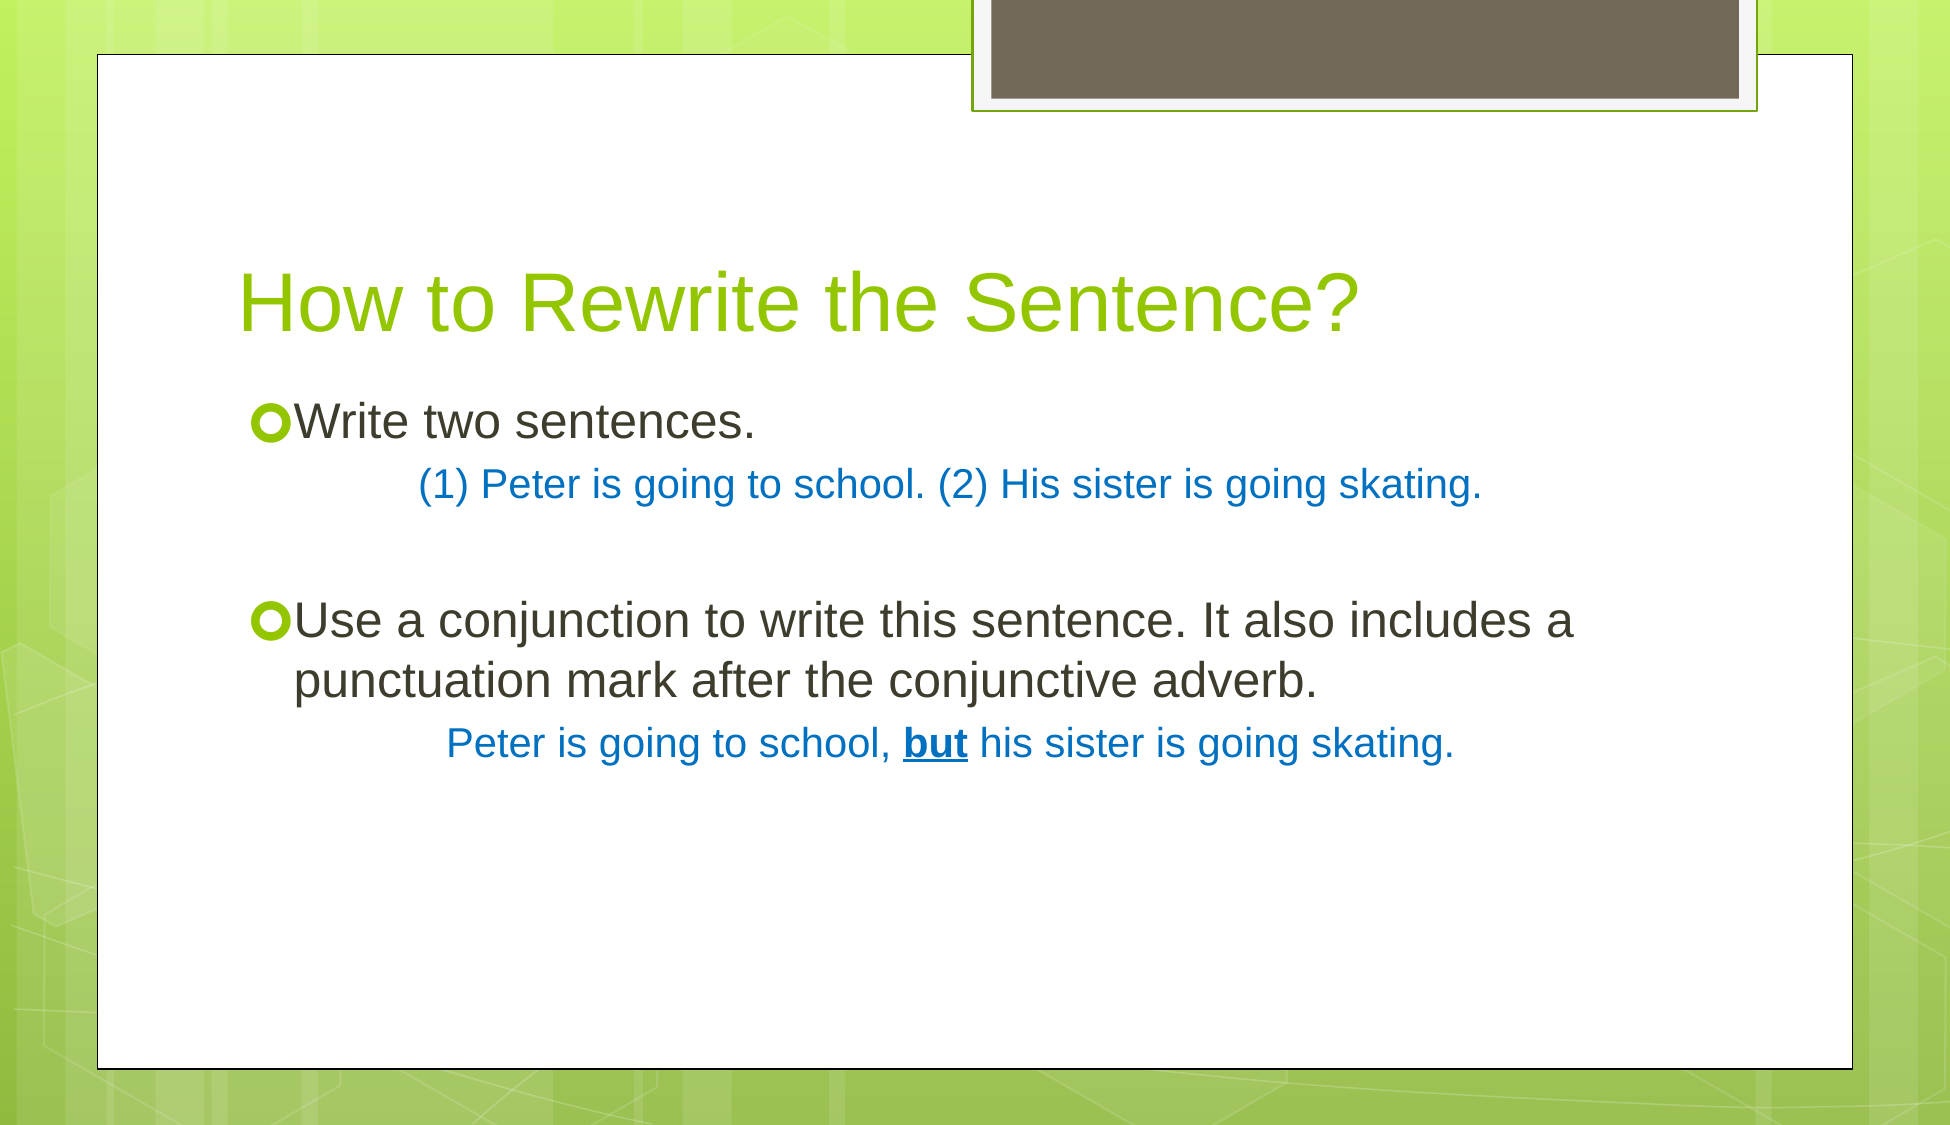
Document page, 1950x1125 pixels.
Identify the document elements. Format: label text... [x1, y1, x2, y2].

list Write two sentences. (1) Peter is going to school. (2) His sister is going skating. Use a conjunction to write this sentence. It also includes a punctuation mark after the conjunctive adverb. Peter is going to school, but his sister is going skating. [222, 381, 1668, 957]
title How to Rewrite the Sentence? [222, 168, 1721, 357]
